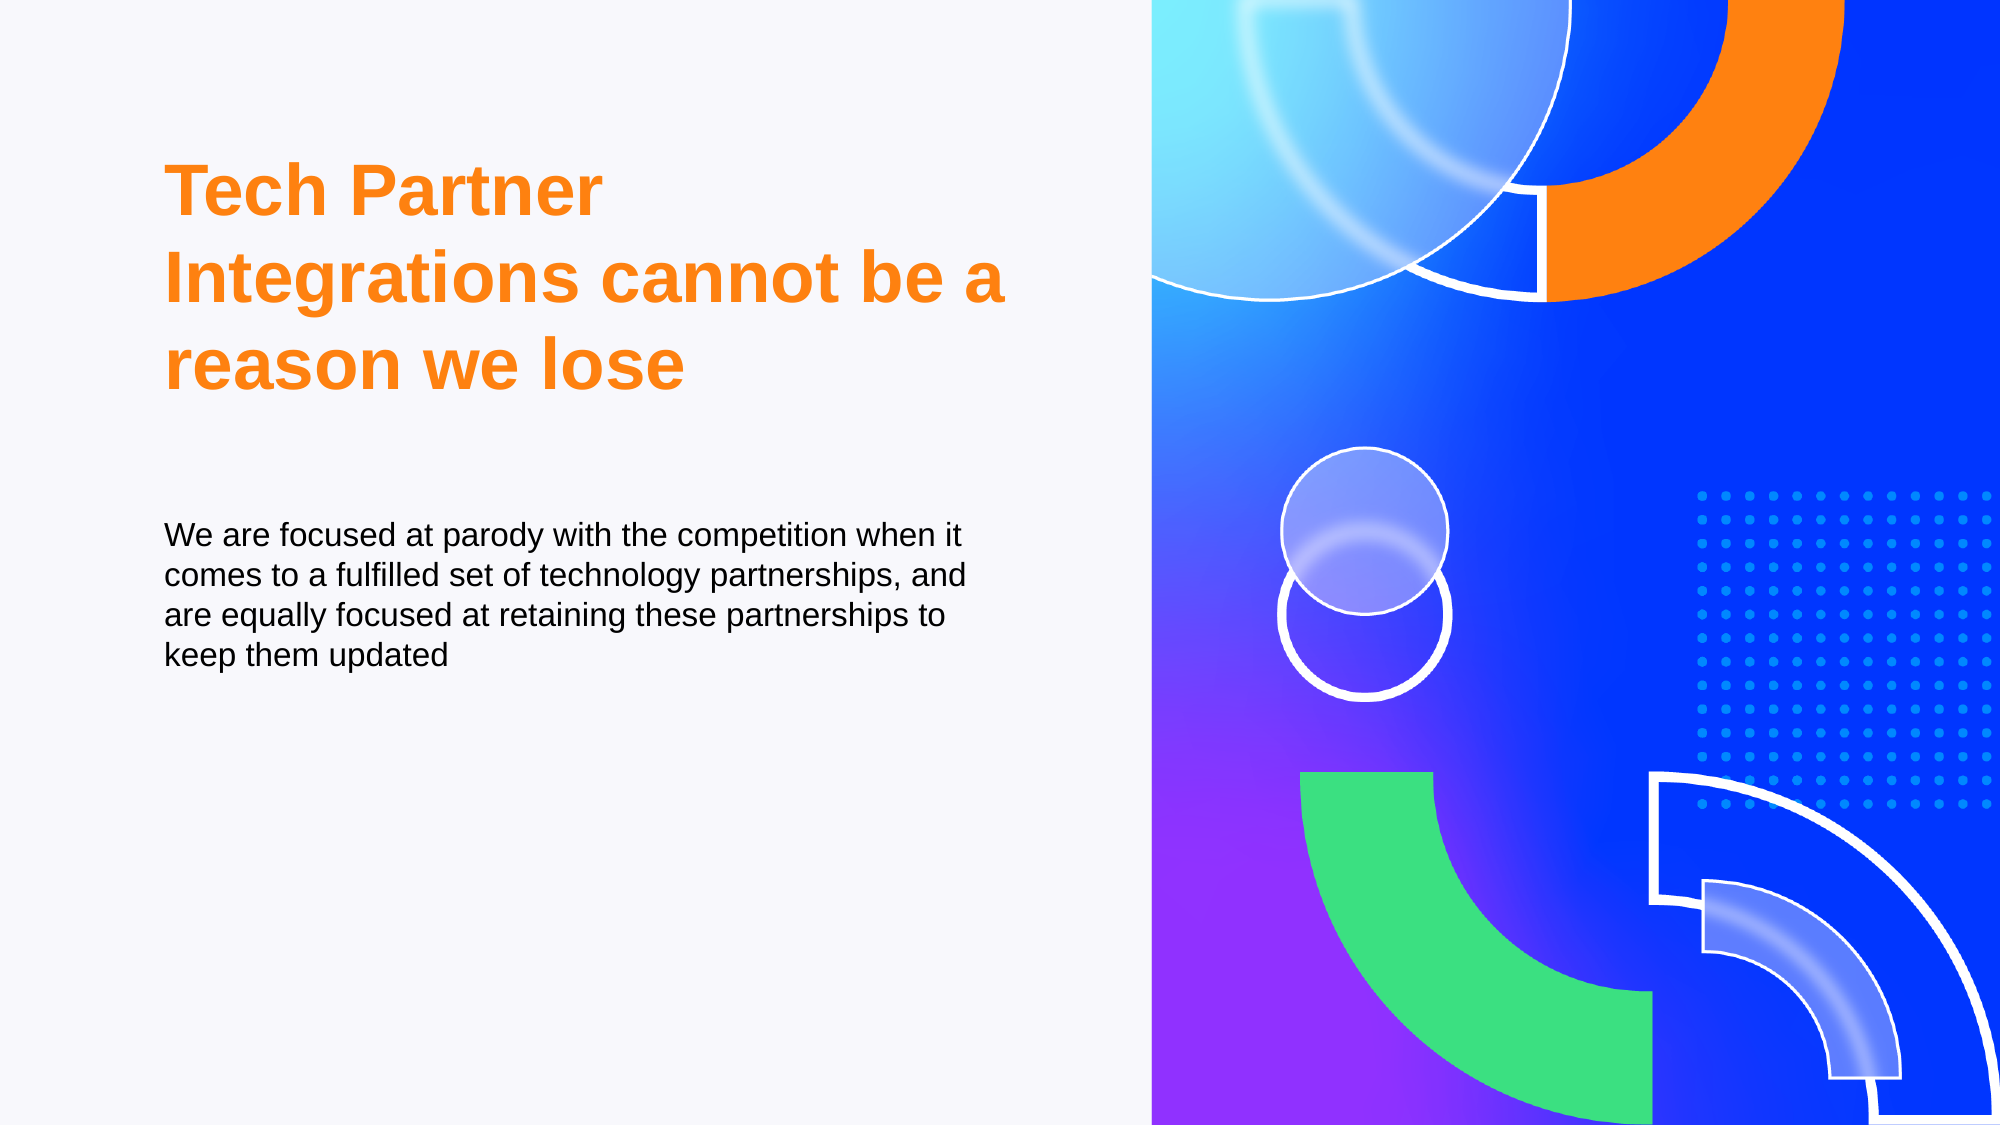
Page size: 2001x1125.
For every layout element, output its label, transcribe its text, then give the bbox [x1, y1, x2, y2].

picture [0, 0, 2000, 1125]
list We are focused at parody with the competition when it comes to a fulfilled set of technology partnerships, and are equally focused at retaining these partnerships to keep them updated [149, 505, 1037, 991]
list Tech Partner Integrations cannot be a reason we lose [149, 134, 1037, 359]
